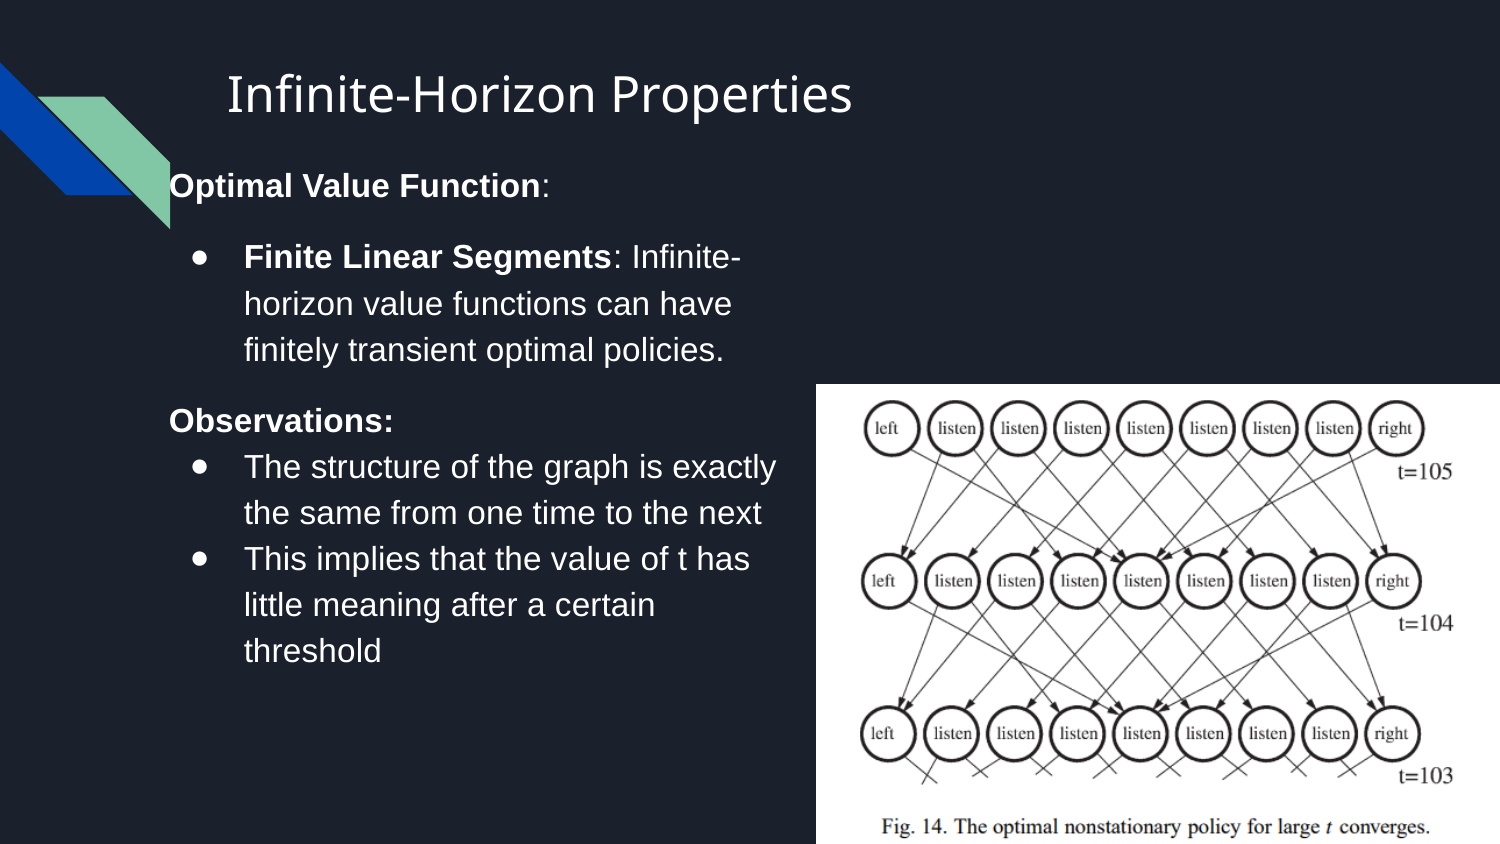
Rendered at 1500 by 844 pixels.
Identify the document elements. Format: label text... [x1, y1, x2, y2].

picture [815, 384, 1500, 844]
list Optimal Value Function: Finite Linear Segments: Infinite-horizon value functions can have finitely transient optimal policies. Observations: The structure of the graph is exactly the same from one time to the next This implies that the value of t has little meaning after a certain threshold [153, 143, 817, 773]
title Infinite-Horizon Properties [212, 47, 1368, 197]
